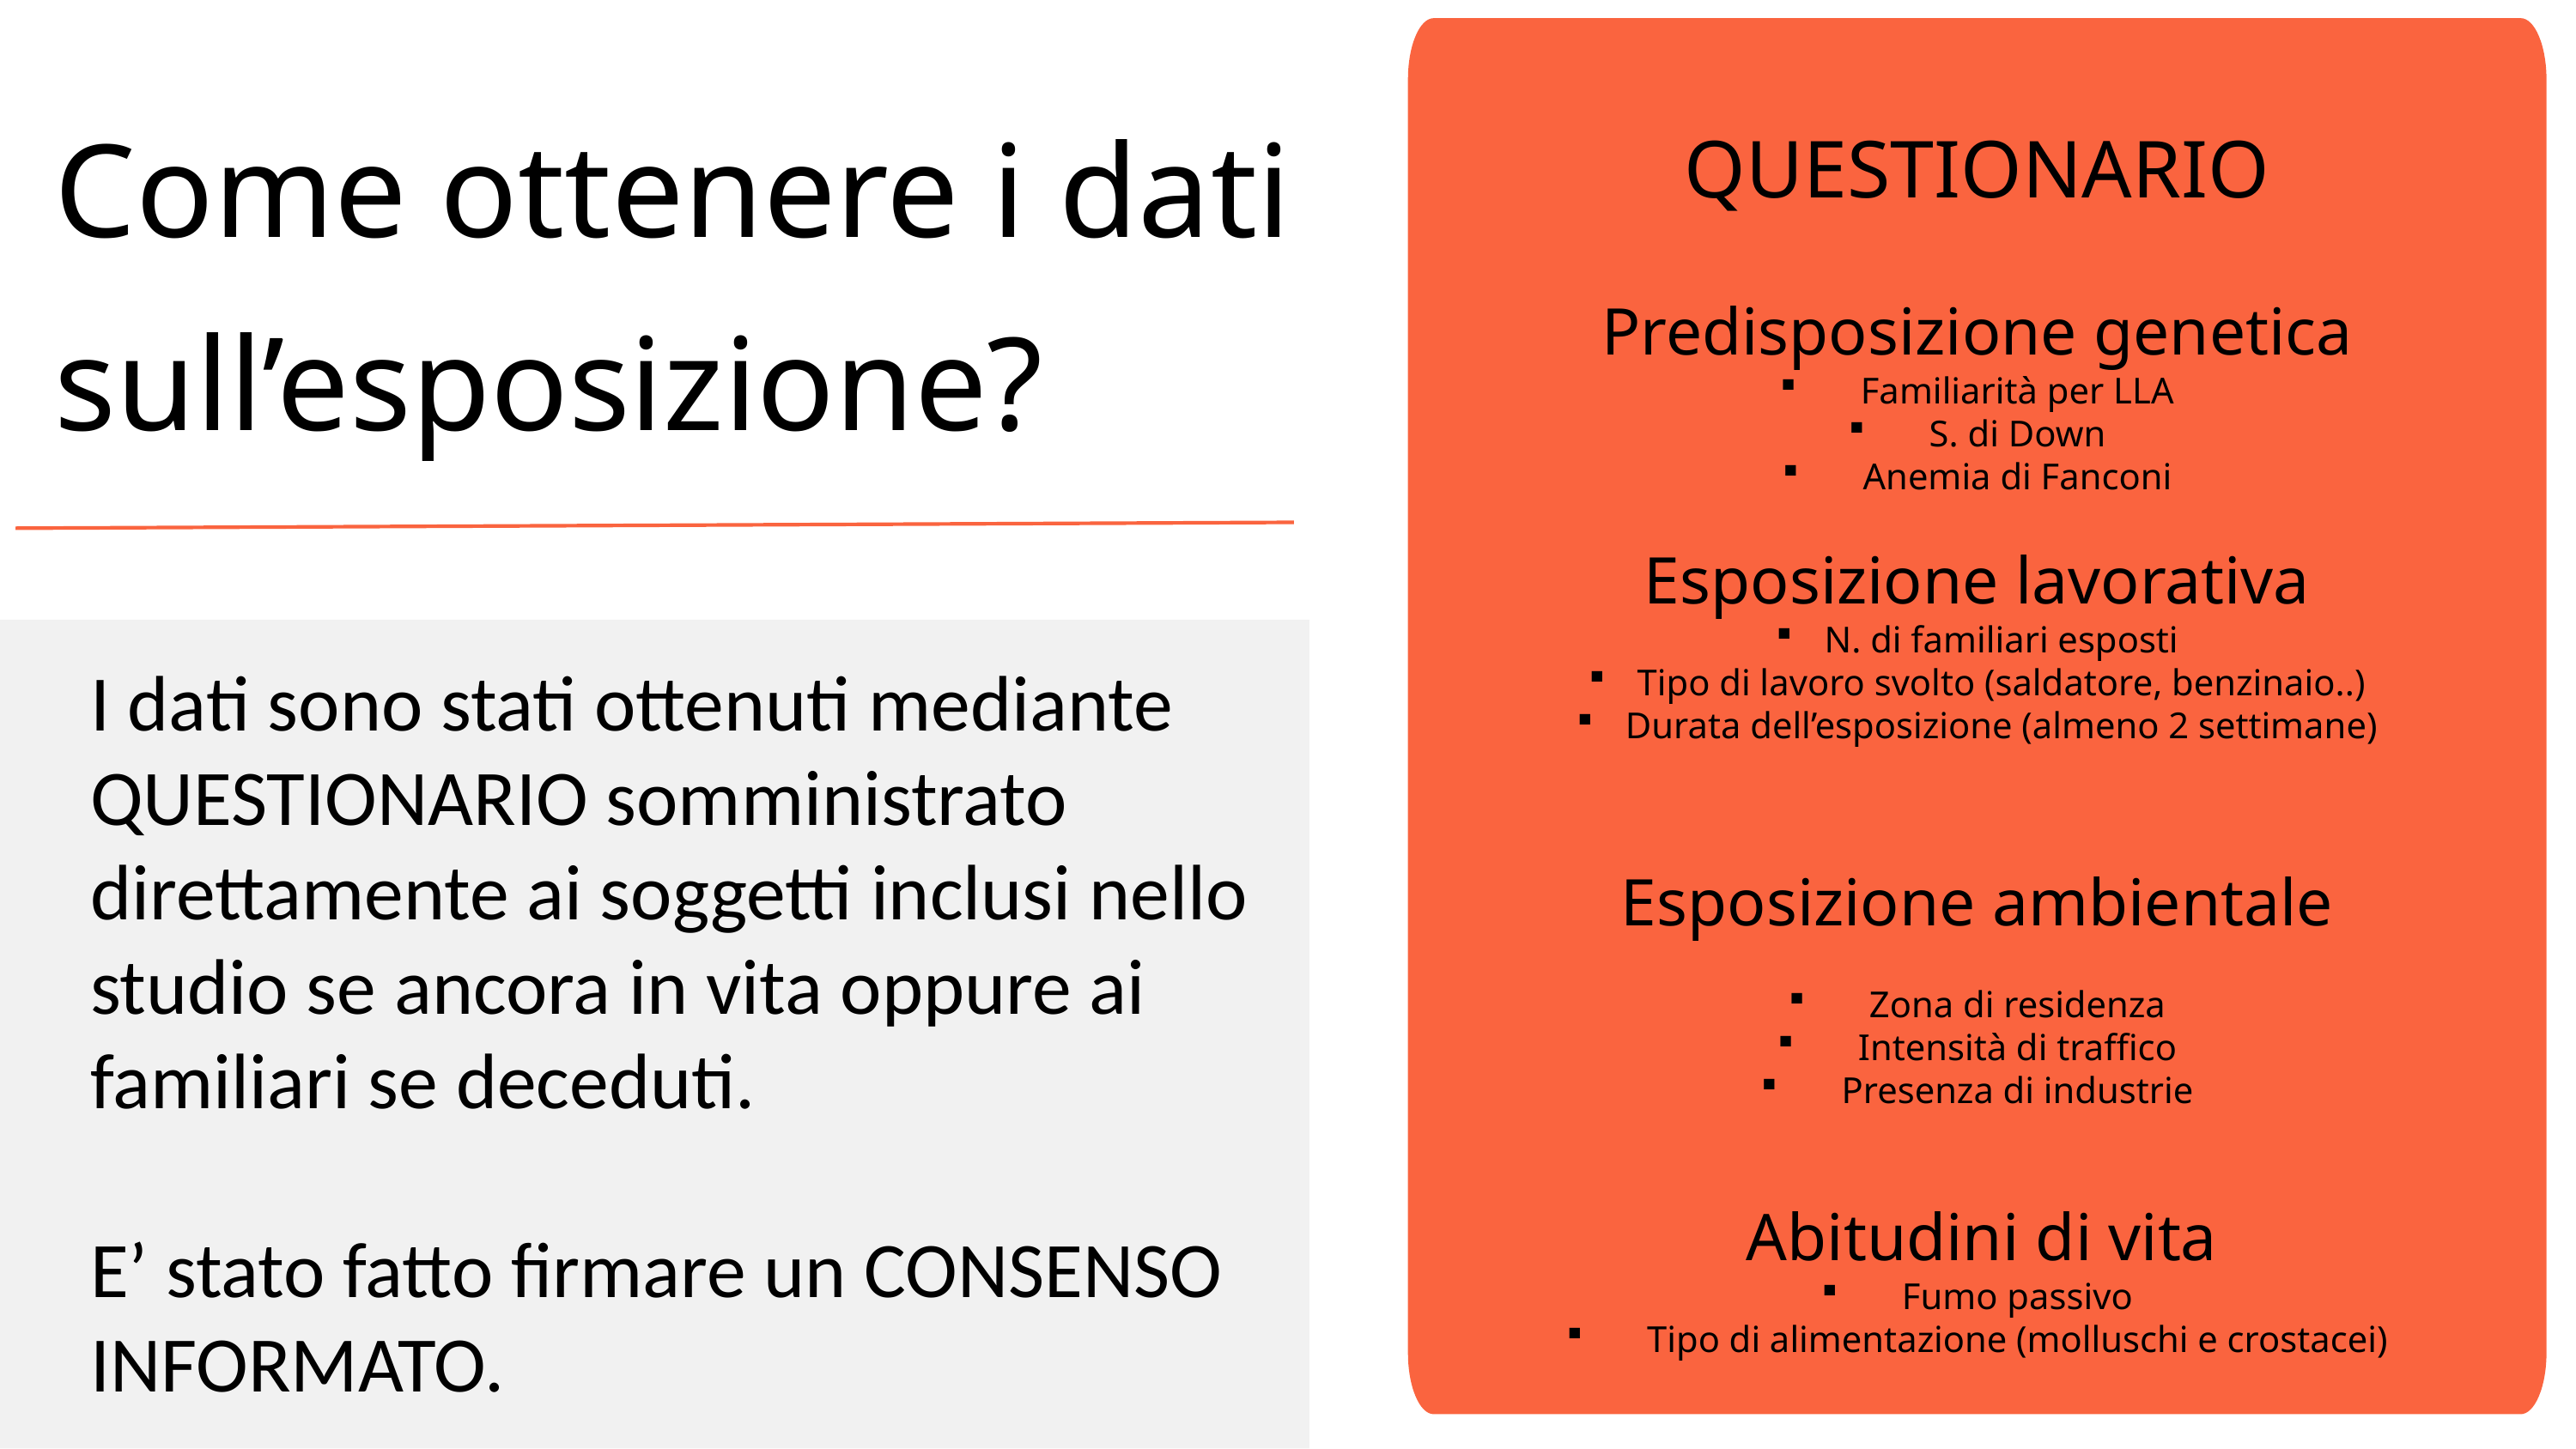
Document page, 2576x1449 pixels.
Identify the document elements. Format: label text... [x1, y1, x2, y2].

text_box [0, 619, 1309, 1449]
text_box I dati sono stati ottenuti mediante QUESTIONARIO somministrato direttamente ai soggetti inclusi nello studio se ancora in vita oppure ai familiari se deceduti. E’ stato fatto firmare un CONSENSO INFORMATO. [77, 1008, 1388, 1415]
text_box QUESTIONARIO Predisposizione genetica Familiarità per LLA S. di Down Anemia di Fanconi Esposizione lavorativa N. di familiari esposti Tipo di lavoro svolto (saldatore, benzinaio..) Durata dell’esposizione (almeno 2 settimane) Esposizione ambientale Zona di residenza Intensità di traffico Presenza di industrie Abitudini di vita Fumo passivo Tipo di alimentazione (molluschi e crostacei) [1407, 18, 2547, 1415]
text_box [15, 69, 2152, 998]
